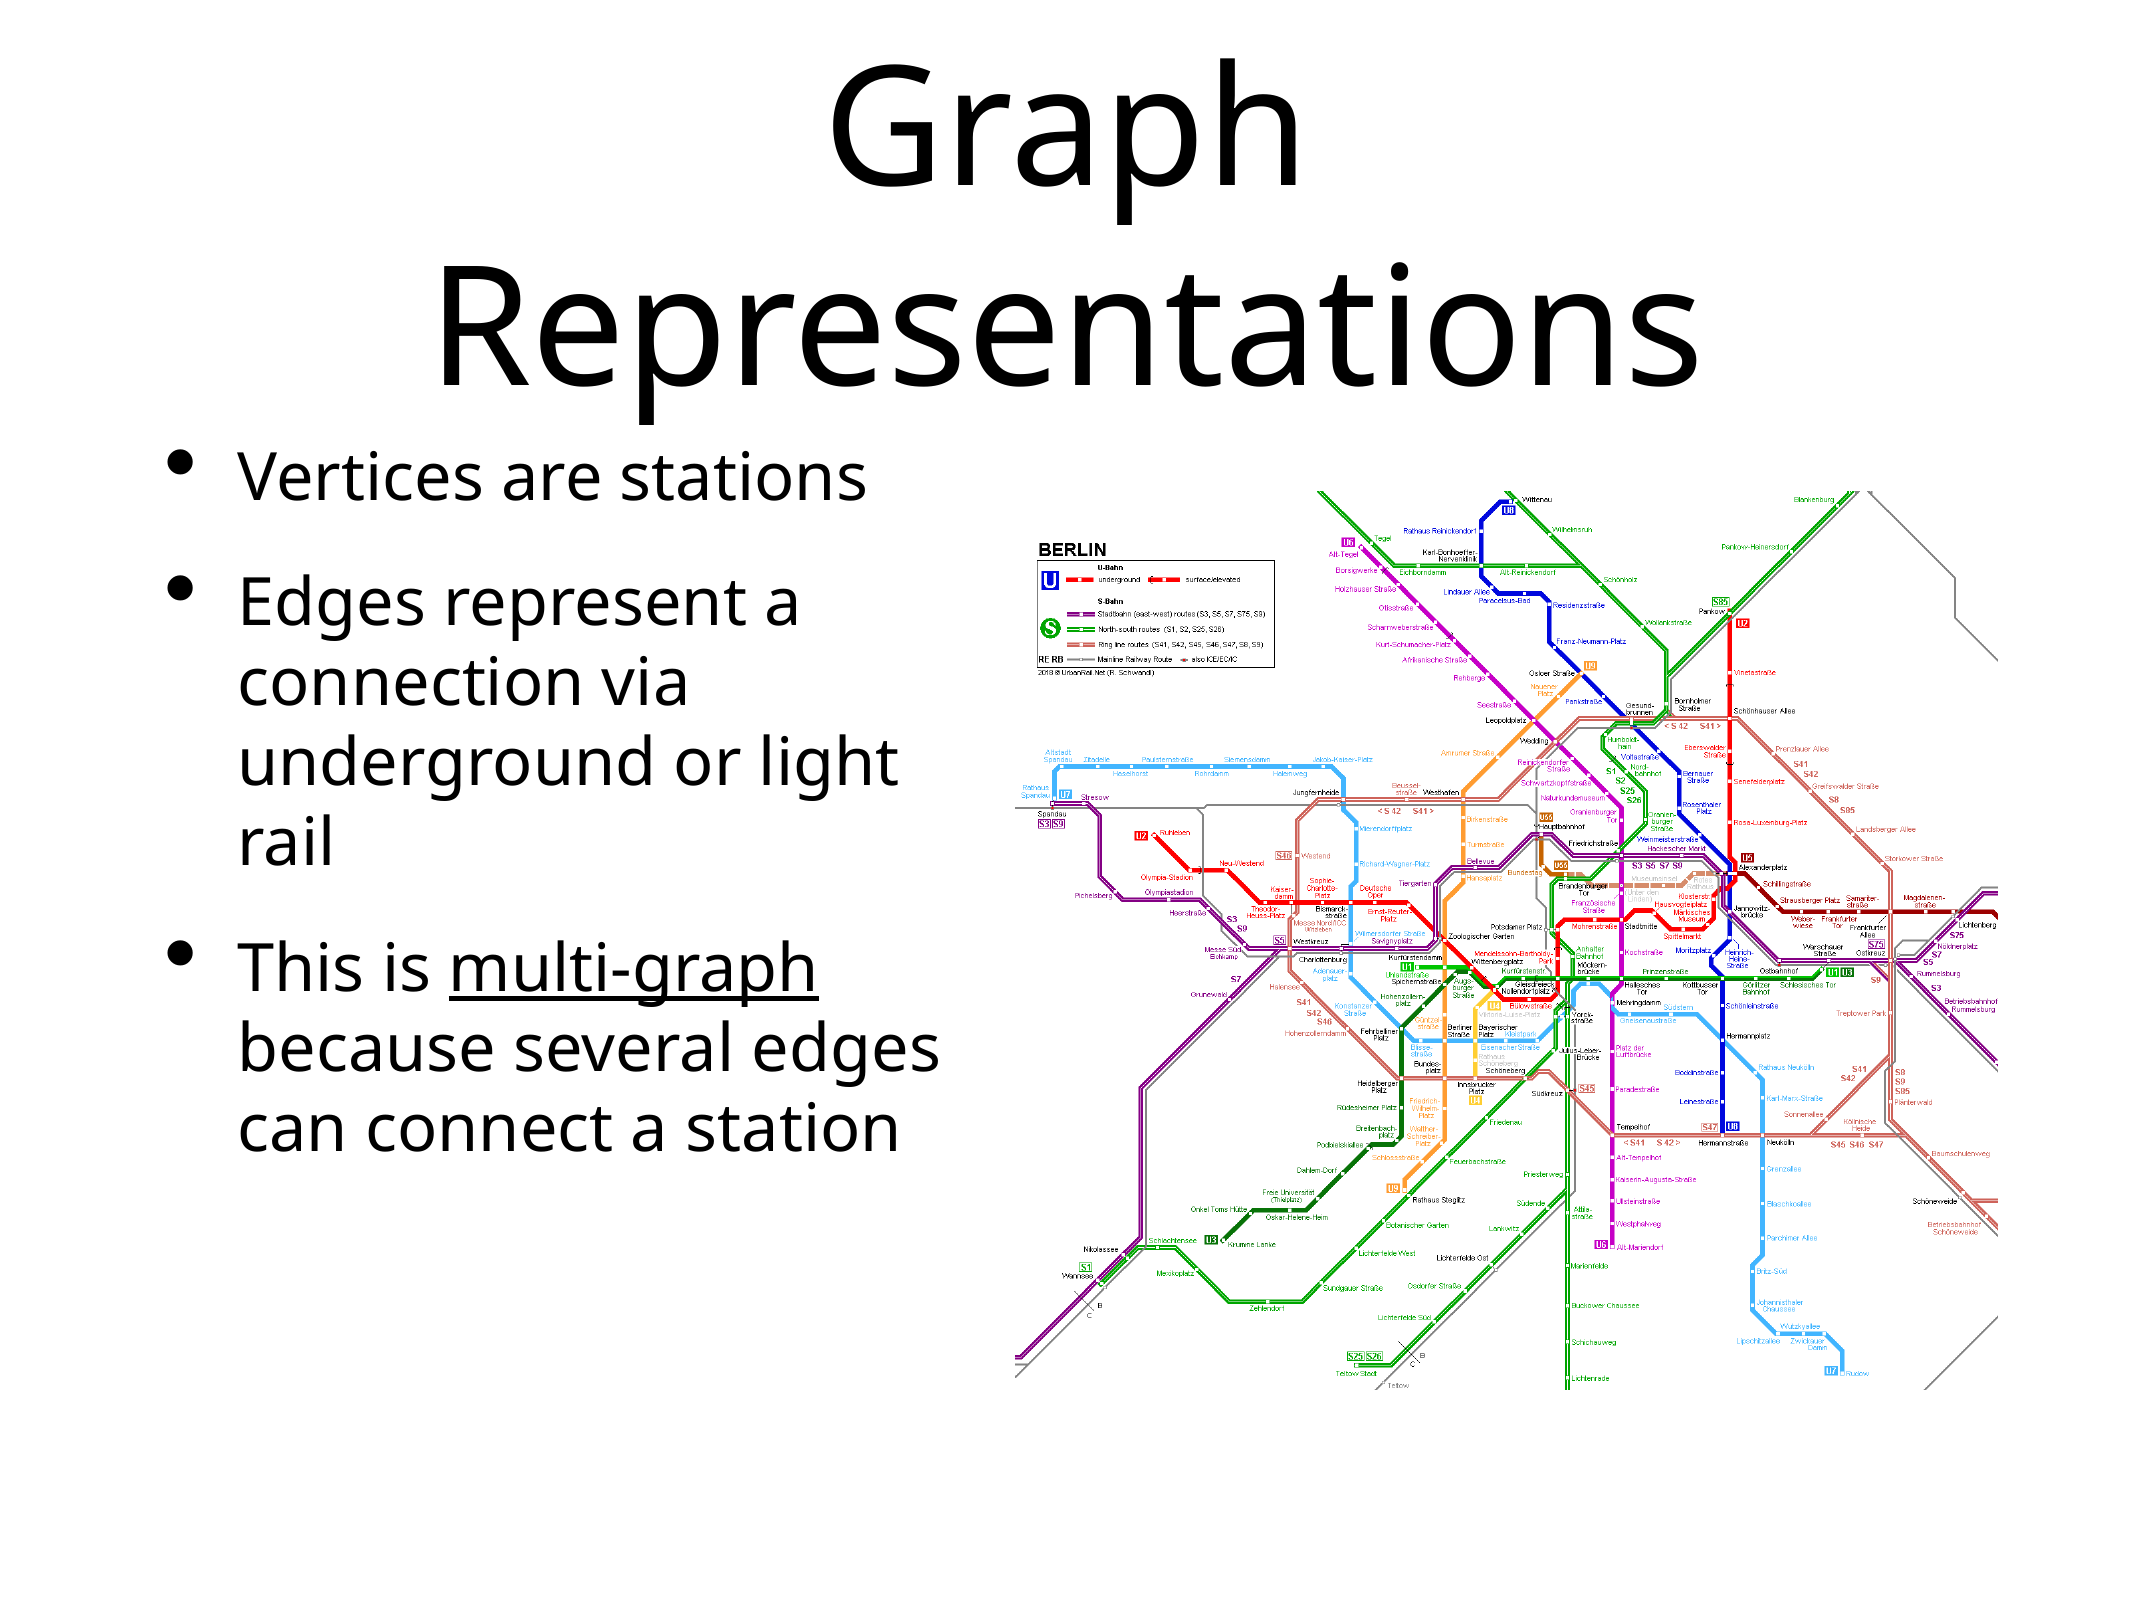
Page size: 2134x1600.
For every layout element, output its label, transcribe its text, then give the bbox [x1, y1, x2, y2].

title Graph Representations [155, 41, 1978, 397]
picture [1015, 491, 1998, 1390]
list Vertices are stations Edges represent a connection via underground or light rail This is multi-graph because several edges can connect a station [155, 424, 993, 1457]
